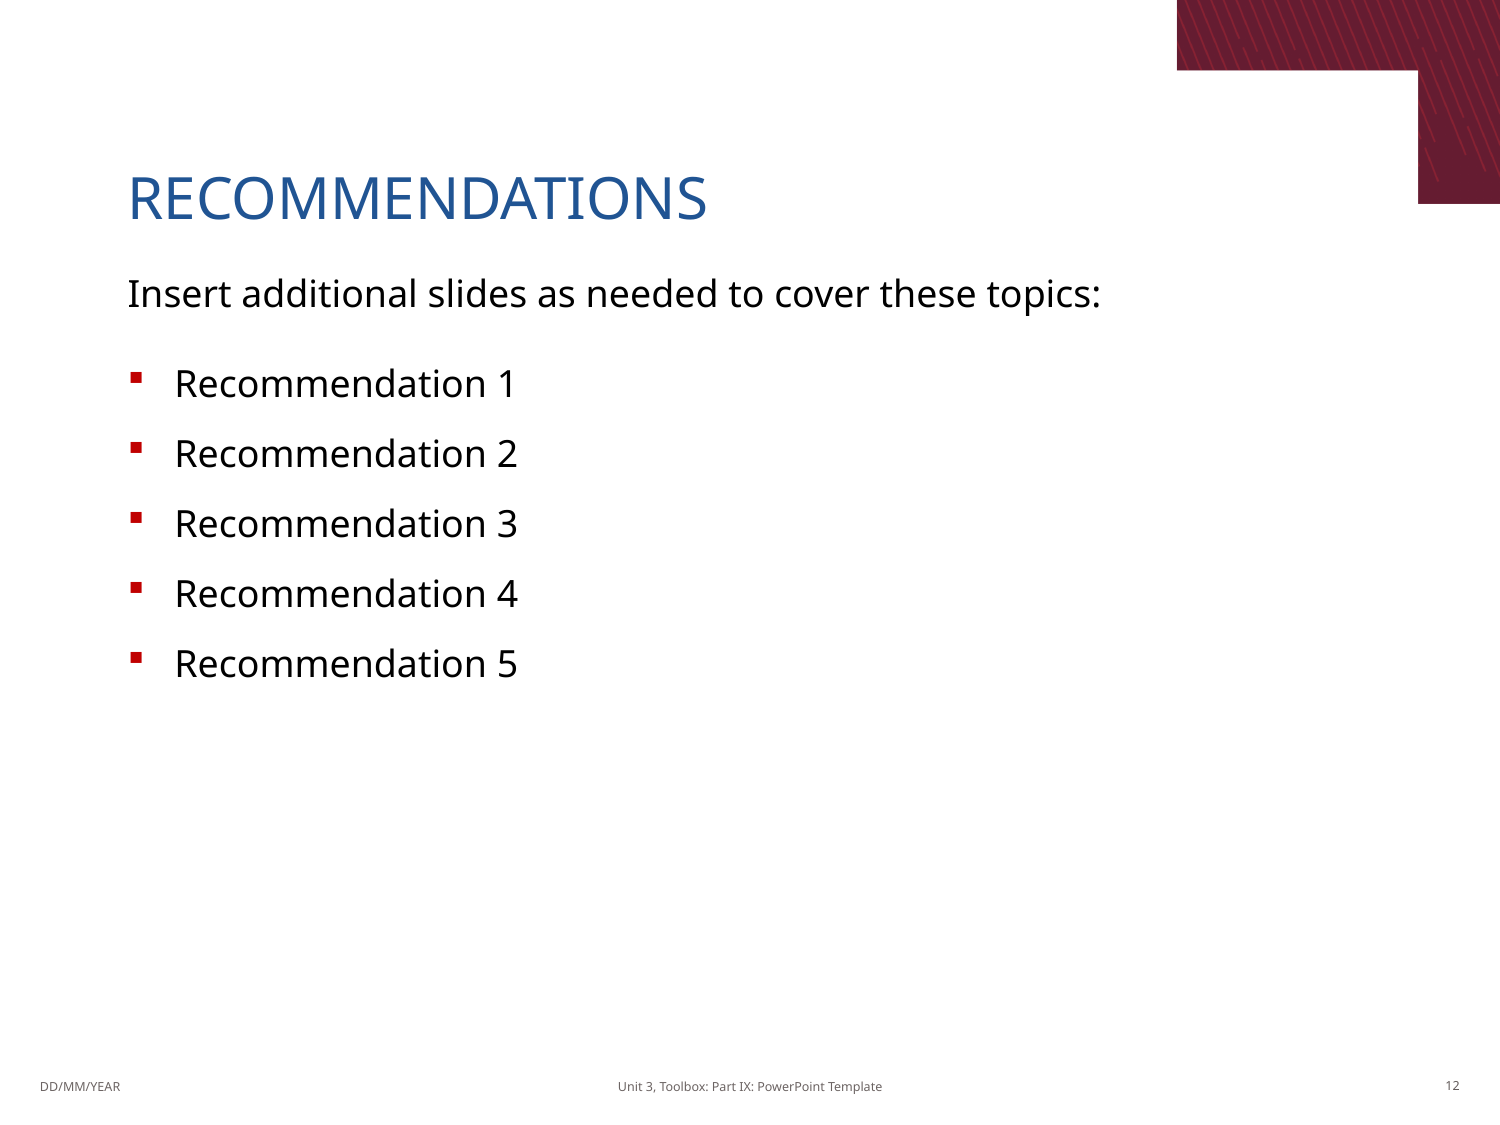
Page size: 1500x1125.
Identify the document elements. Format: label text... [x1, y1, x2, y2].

footer Unit 3, Toolbox: Part IX: PowerPoint Template [512, 1071, 988, 1102]
slide_number DD/MM/YEAR [24, 1071, 375, 1102]
title RECOMMENDATIONS [112, 116, 1397, 239]
slide_number 12 [1125, 1071, 1475, 1102]
list Insert additional slides as needed to cover these topics: Recommendation 1 Recommendation 2 Recommendation 3 Recommendation 4 Recommendation 5 [112, 262, 1388, 1013]
picture [1177, 0, 1500, 263]
